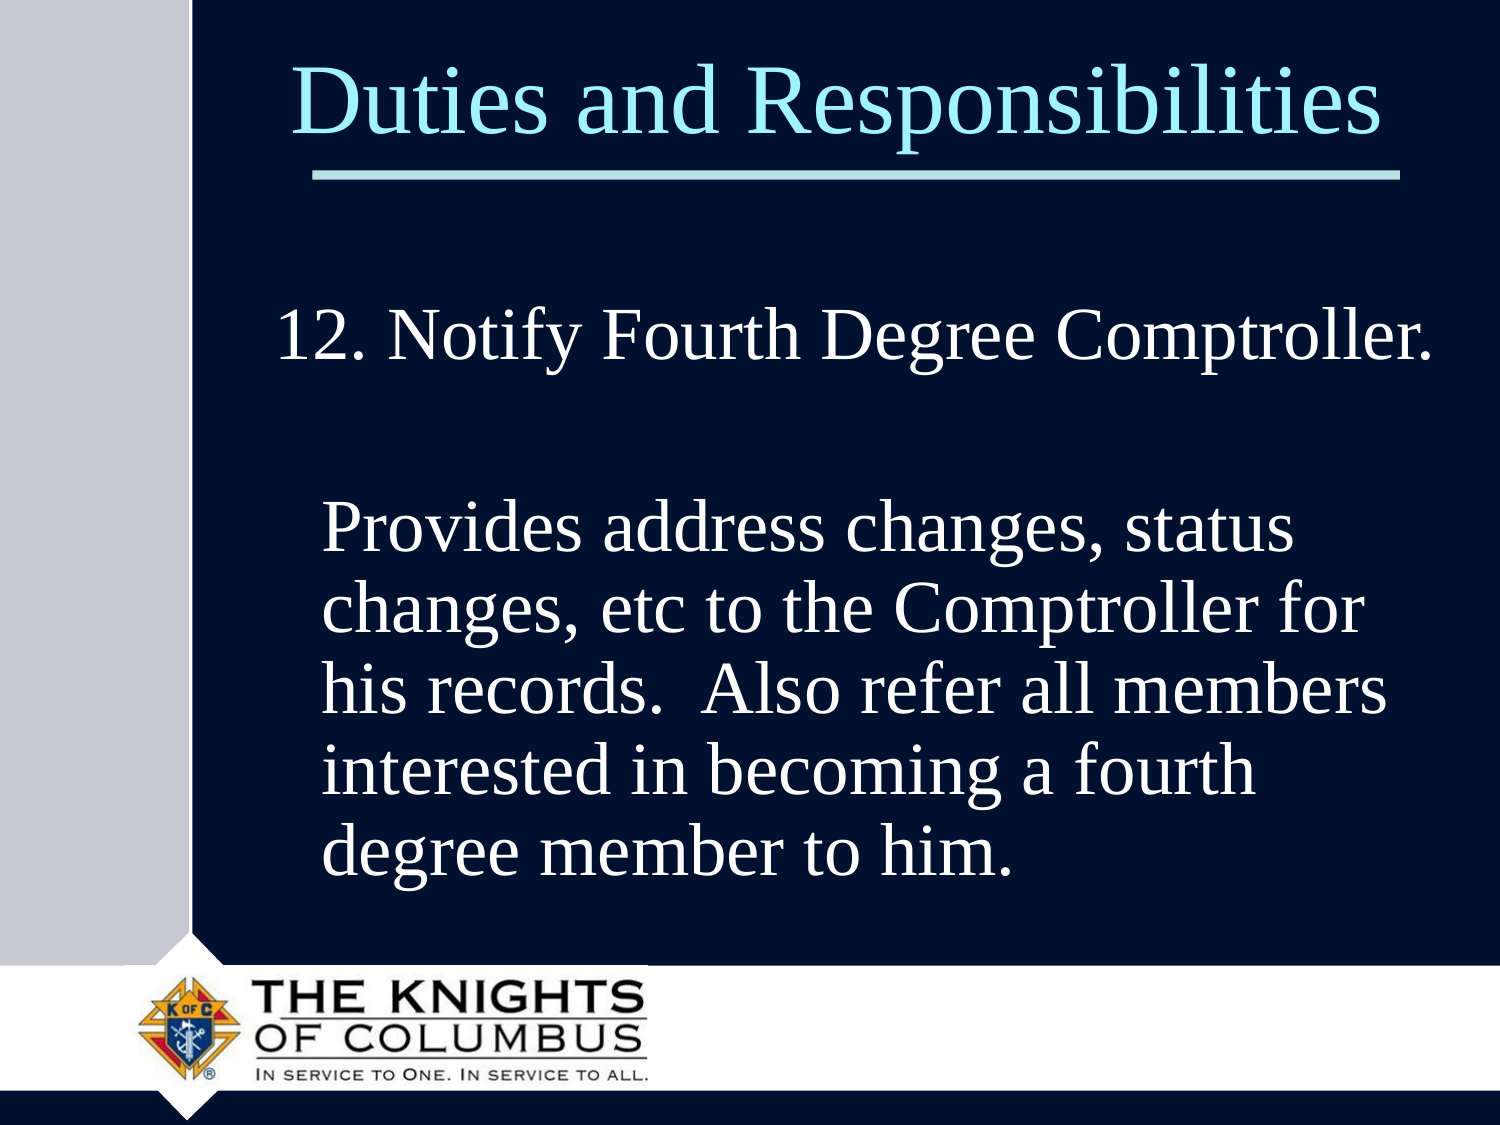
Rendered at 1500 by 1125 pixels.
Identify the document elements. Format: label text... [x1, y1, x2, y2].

list 12. Notify Fourth Degree Comptroller. Provides address changes, status changes, etc to the Comptroller for his records. Also refer all members interested in becoming a fourth degree member to him. [212, 287, 1463, 963]
title Duties and Responsibilities [249, 24, 1426, 163]
picture [124, 965, 648, 1088]
